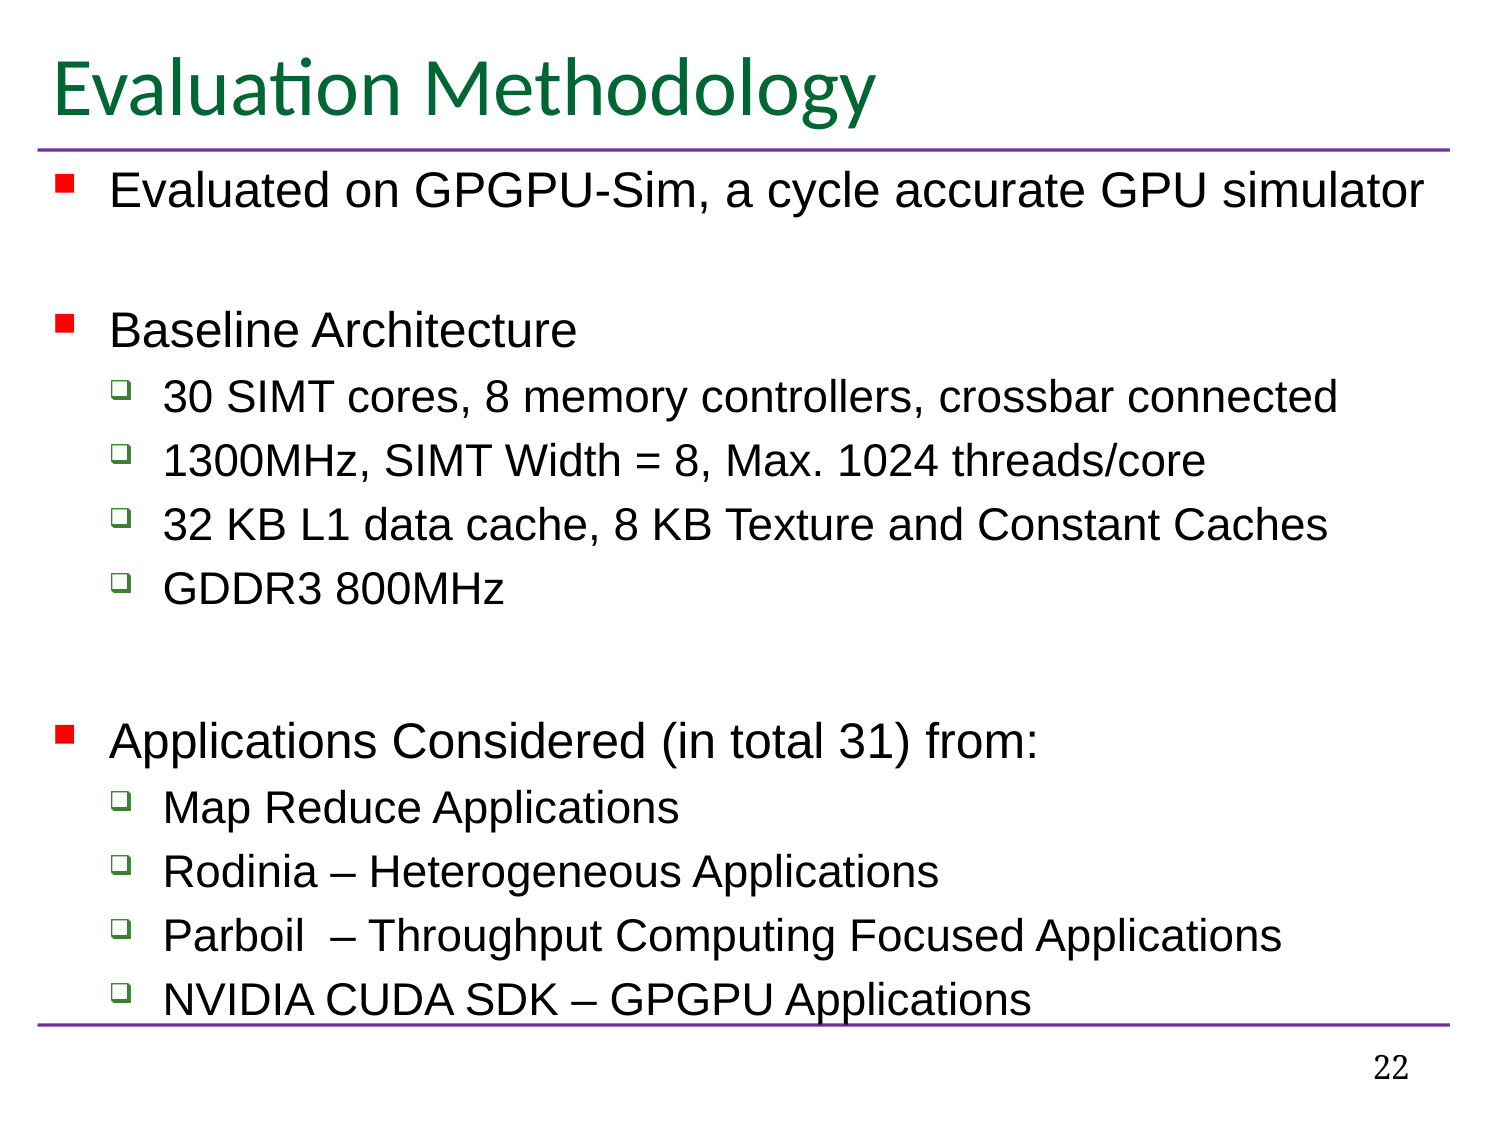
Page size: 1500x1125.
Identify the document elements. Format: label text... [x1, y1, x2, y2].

title Evaluation Methodology [37, 24, 1451, 149]
slide_number 22 [1074, 1023, 1426, 1100]
list Evaluated on GPGPU-Sim, a cycle accurate GPU simulator Baseline Architecture 30 SIMT cores, 8 memory controllers, crossbar connected 1300MHz, SIMT Width = 8, Max. 1024 threads/core 32 KB L1 data cache, 8 KB Texture and Constant Caches GDDR3 800MHz Applications Considered (in total 31) from: Map Reduce Applications Rodinia – Heterogeneous Applications Parboil – Throughput Computing Focused Applications NVIDIA CUDA SDK – GPGPU Applications [37, 149, 1451, 1020]
